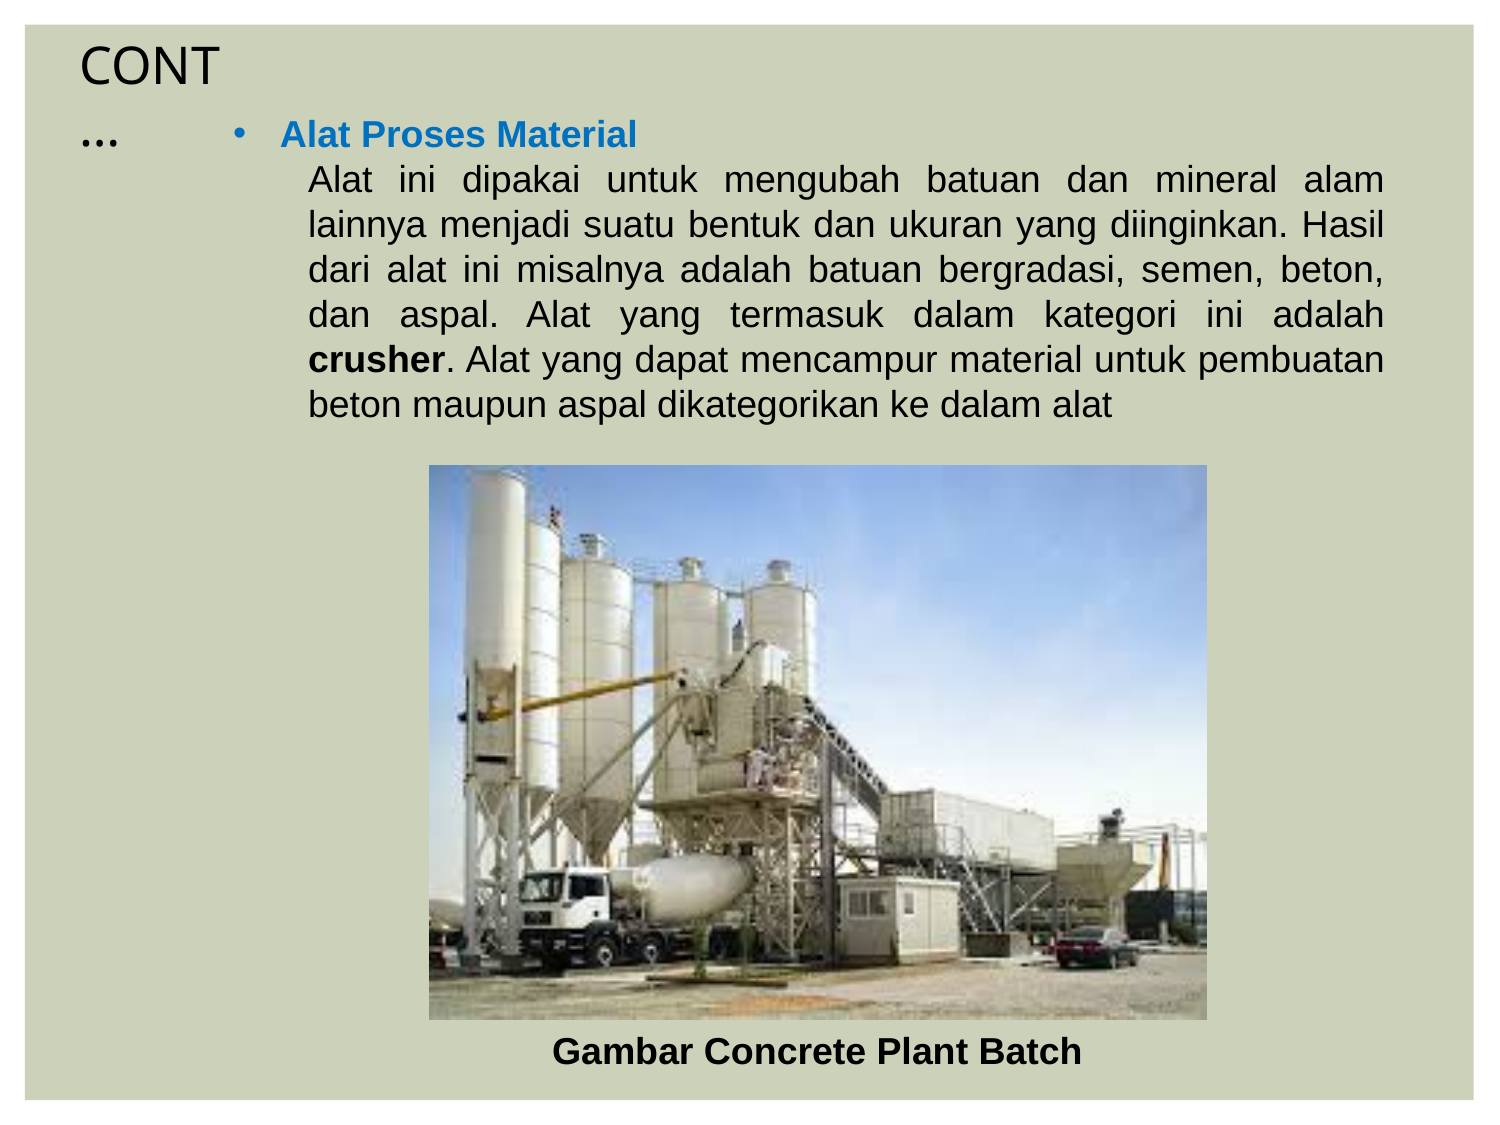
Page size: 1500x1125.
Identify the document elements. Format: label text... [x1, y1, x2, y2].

text_box Alat Proses Material Alat ini dipakai untuk mengubah batuan dan mineral alam lainnya menjadi suatu bentuk dan ukuran yang diinginkan. Hasil dari alat ini misalnya adalah batuan bergradasi, semen, beton, dan aspal. Alat yang termasuk dalam kategori ini adalah crusher. Alat yang dapat mencampur material untuk pembuatan beton maupun aspal dikategorikan ke dalam alat [218, 102, 1400, 433]
picture [428, 464, 1207, 1021]
text_box Gambar Concrete Plant Batch [478, 1029, 1157, 1080]
text_box CONT… [64, 24, 266, 165]
